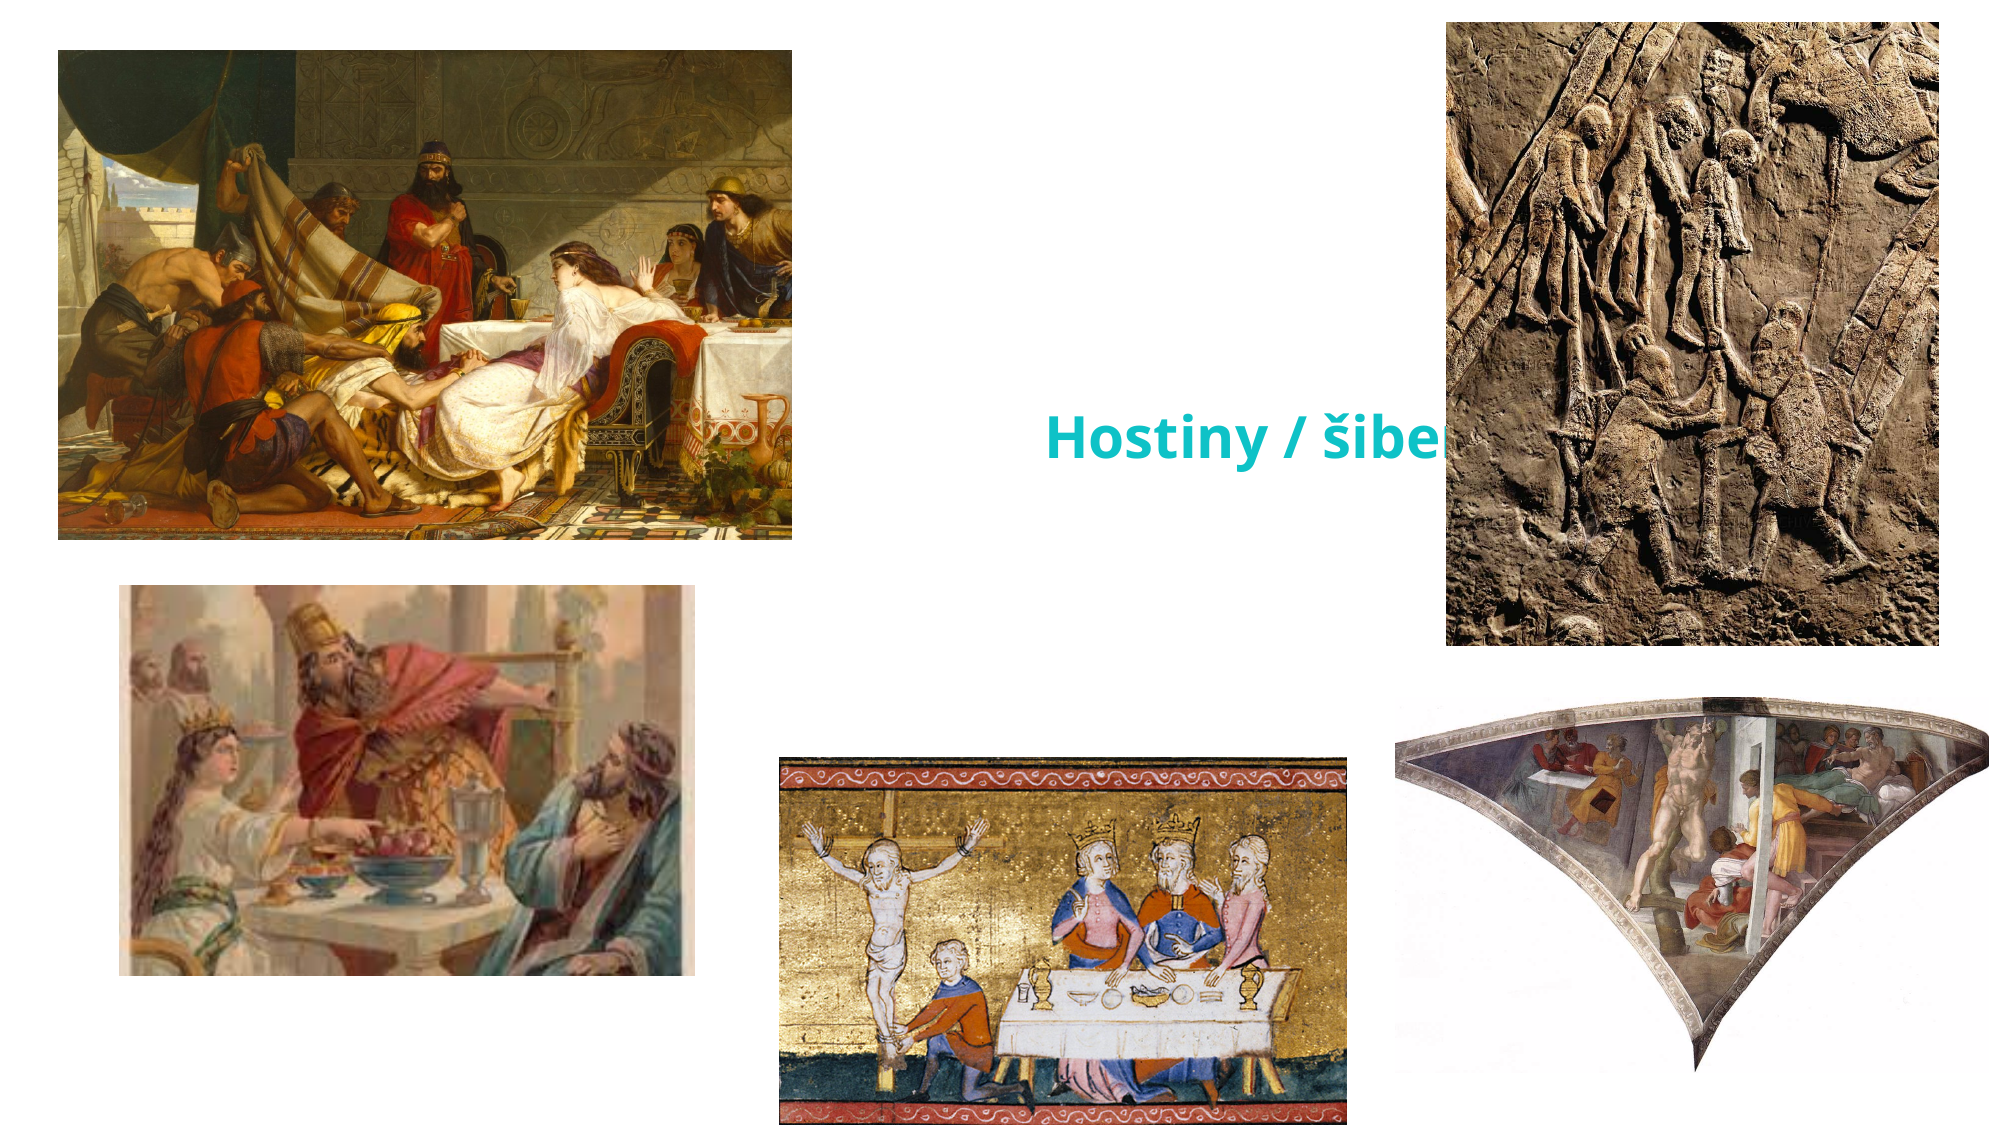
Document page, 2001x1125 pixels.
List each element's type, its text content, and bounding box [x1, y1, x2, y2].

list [119, 585, 695, 976]
picture [58, 49, 792, 540]
picture [1395, 697, 1989, 1073]
picture [1446, 22, 1939, 646]
picture [779, 757, 1347, 1125]
title Hostiny / šibenice [792, 350, 1446, 512]
